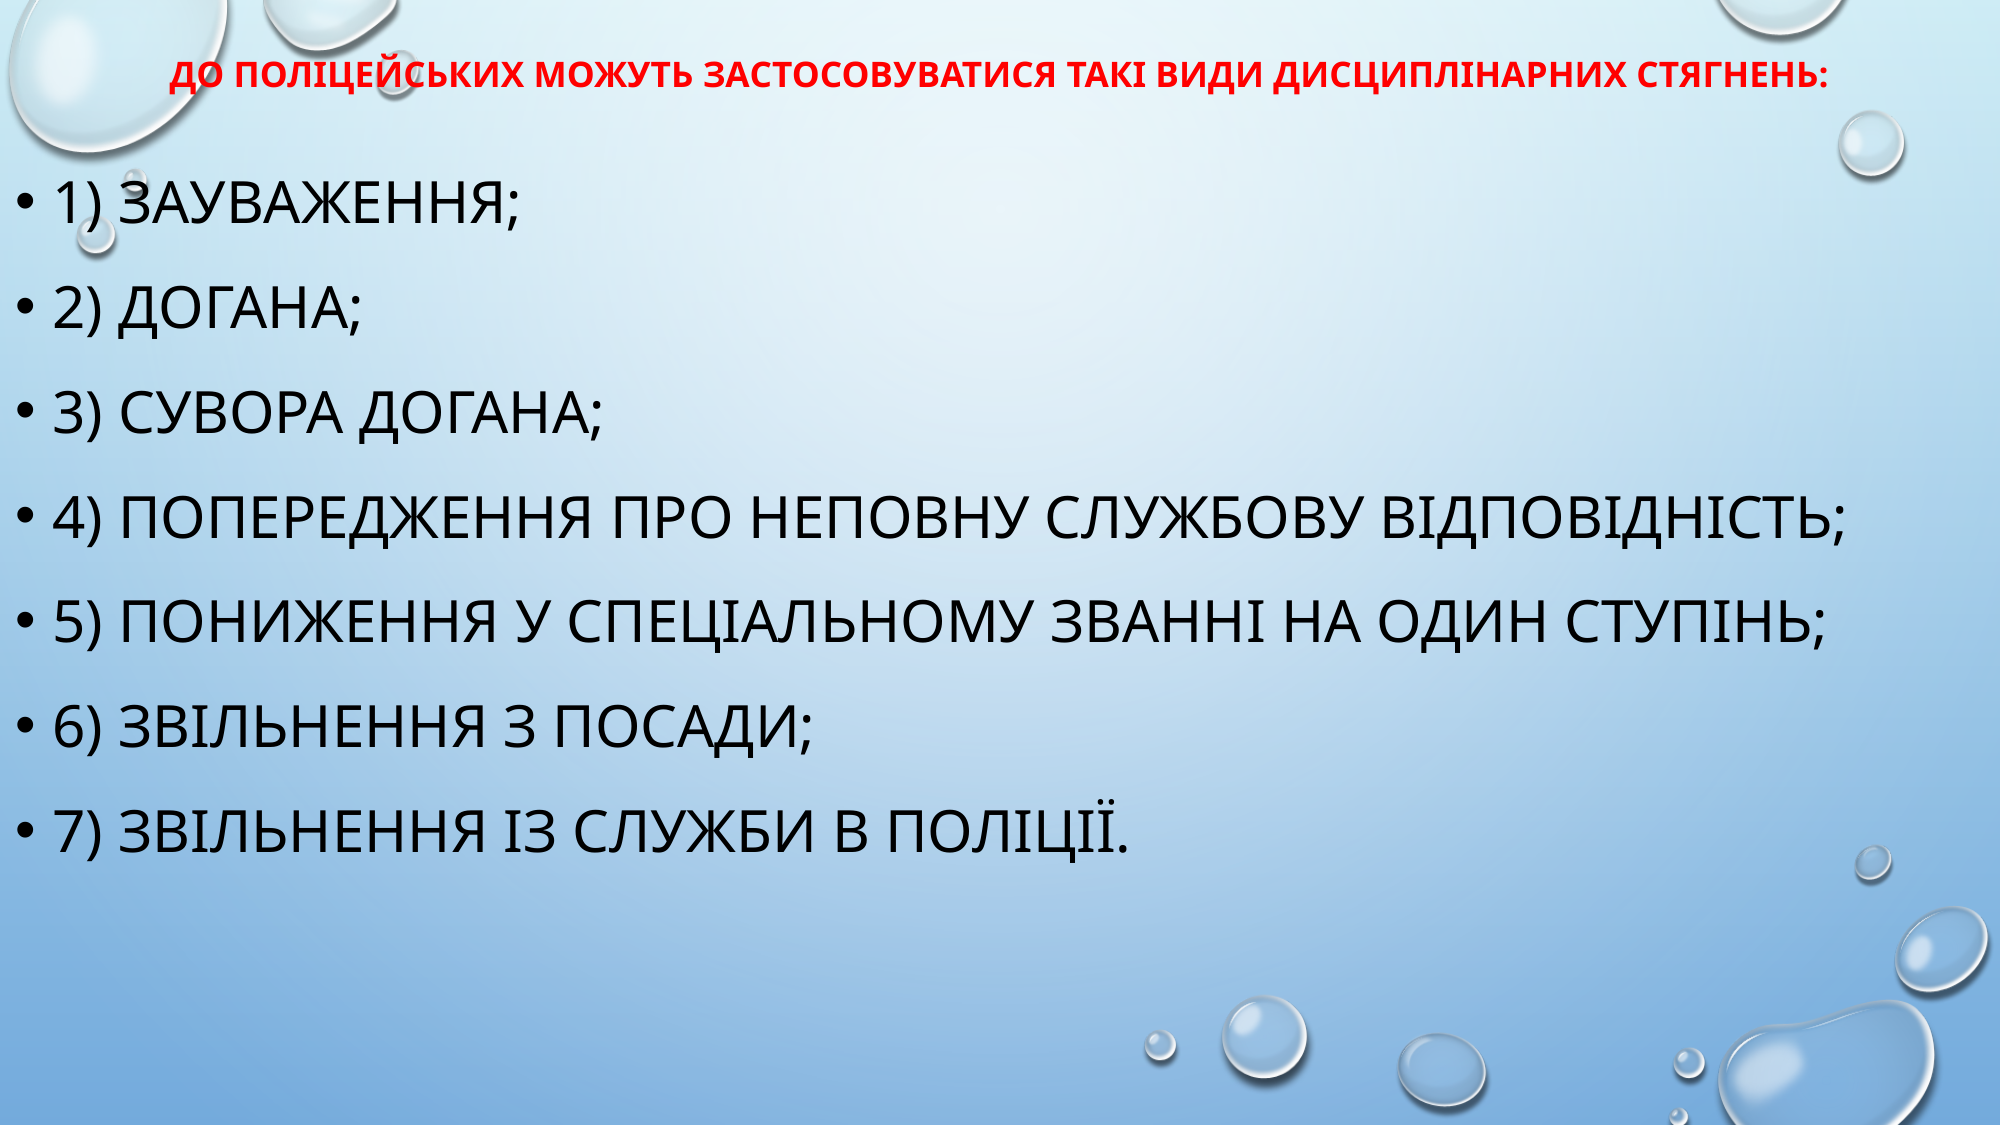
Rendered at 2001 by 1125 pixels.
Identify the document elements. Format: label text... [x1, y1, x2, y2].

title До поліцейських можуть застосовуватися такі види дисциплінарних стягнень: [149, 0, 1851, 115]
list 1) зауваження; 2) догана; 3) сувора догана; 4) попередження про неповну службову відповідність; 5) пониження у спеціальному званні на один ступінь; 6) звільнення з посади; 7) звільнення із служби в поліції. [0, 143, 2000, 1125]
picture [0, 0, 2000, 143]
